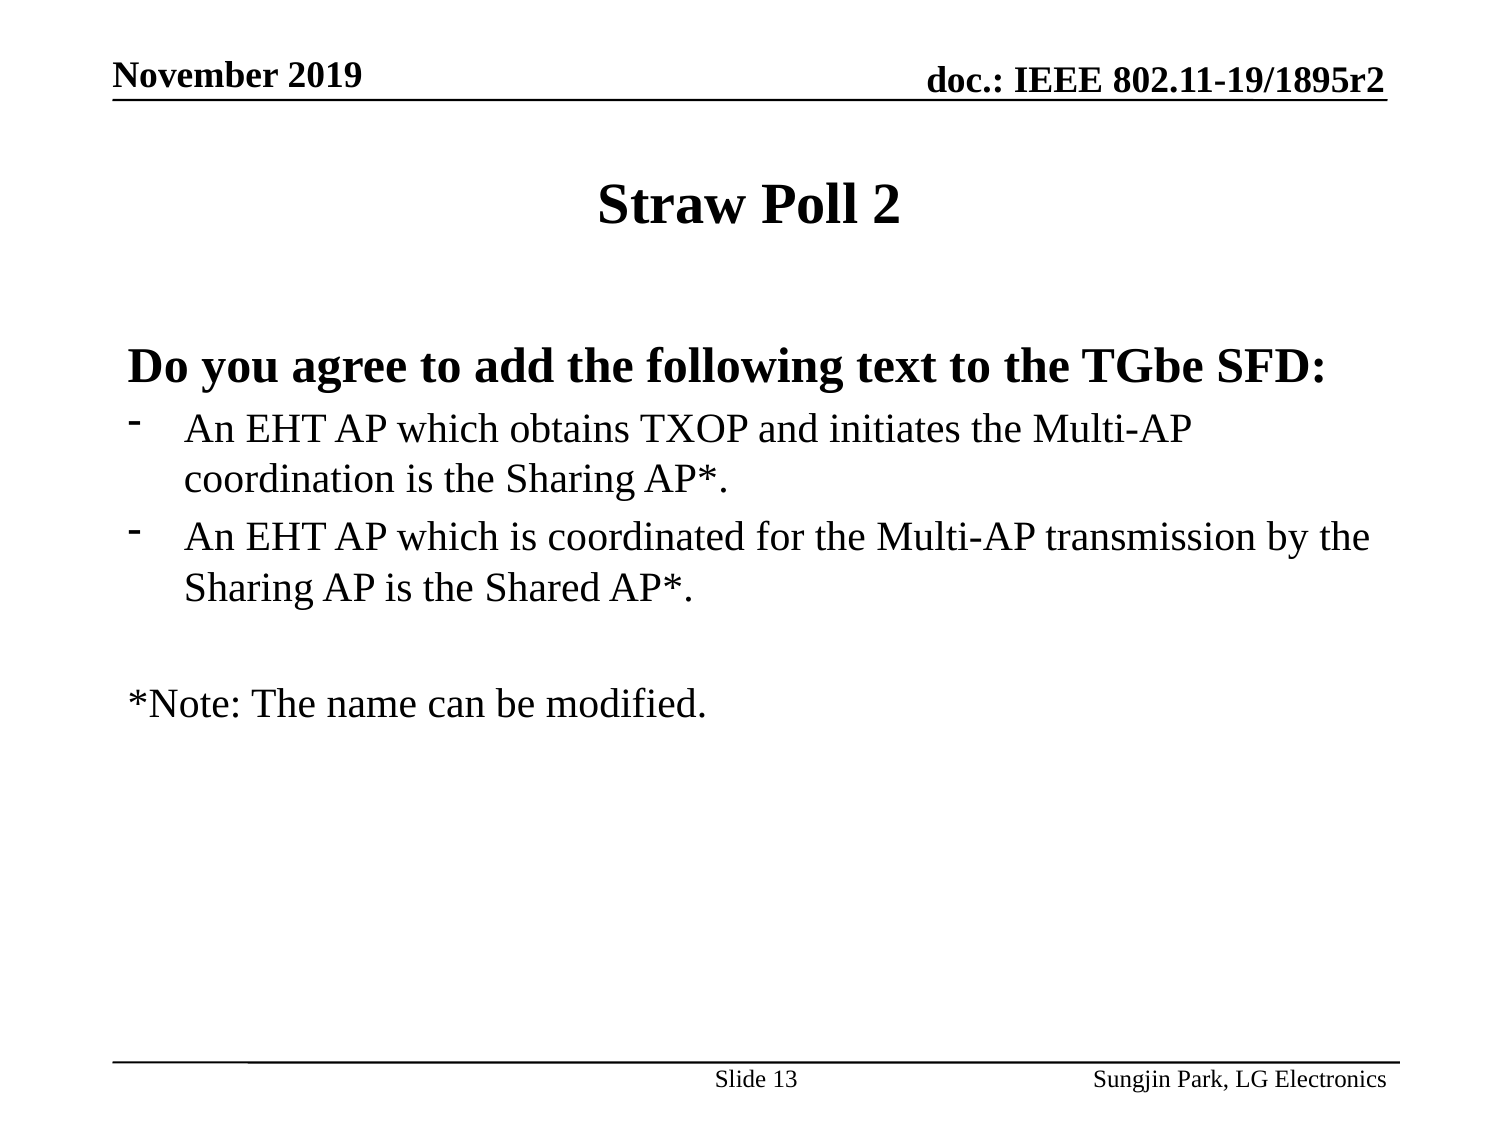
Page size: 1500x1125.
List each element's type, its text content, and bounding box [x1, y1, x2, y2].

title Straw Poll 2 [112, 112, 1388, 288]
list Do you agree to add the following text to the TGbe SFD: An EHT AP which obtains TXOP and initiates the Multi-AP coordination is the Sharing AP*. An EHT AP which is coordinated for the Multi-AP transmission by the Sharing AP is the Shared AP*. *Note: The name can be modified. [112, 324, 1388, 1063]
slide_number Slide 13 [712, 1061, 800, 1093]
